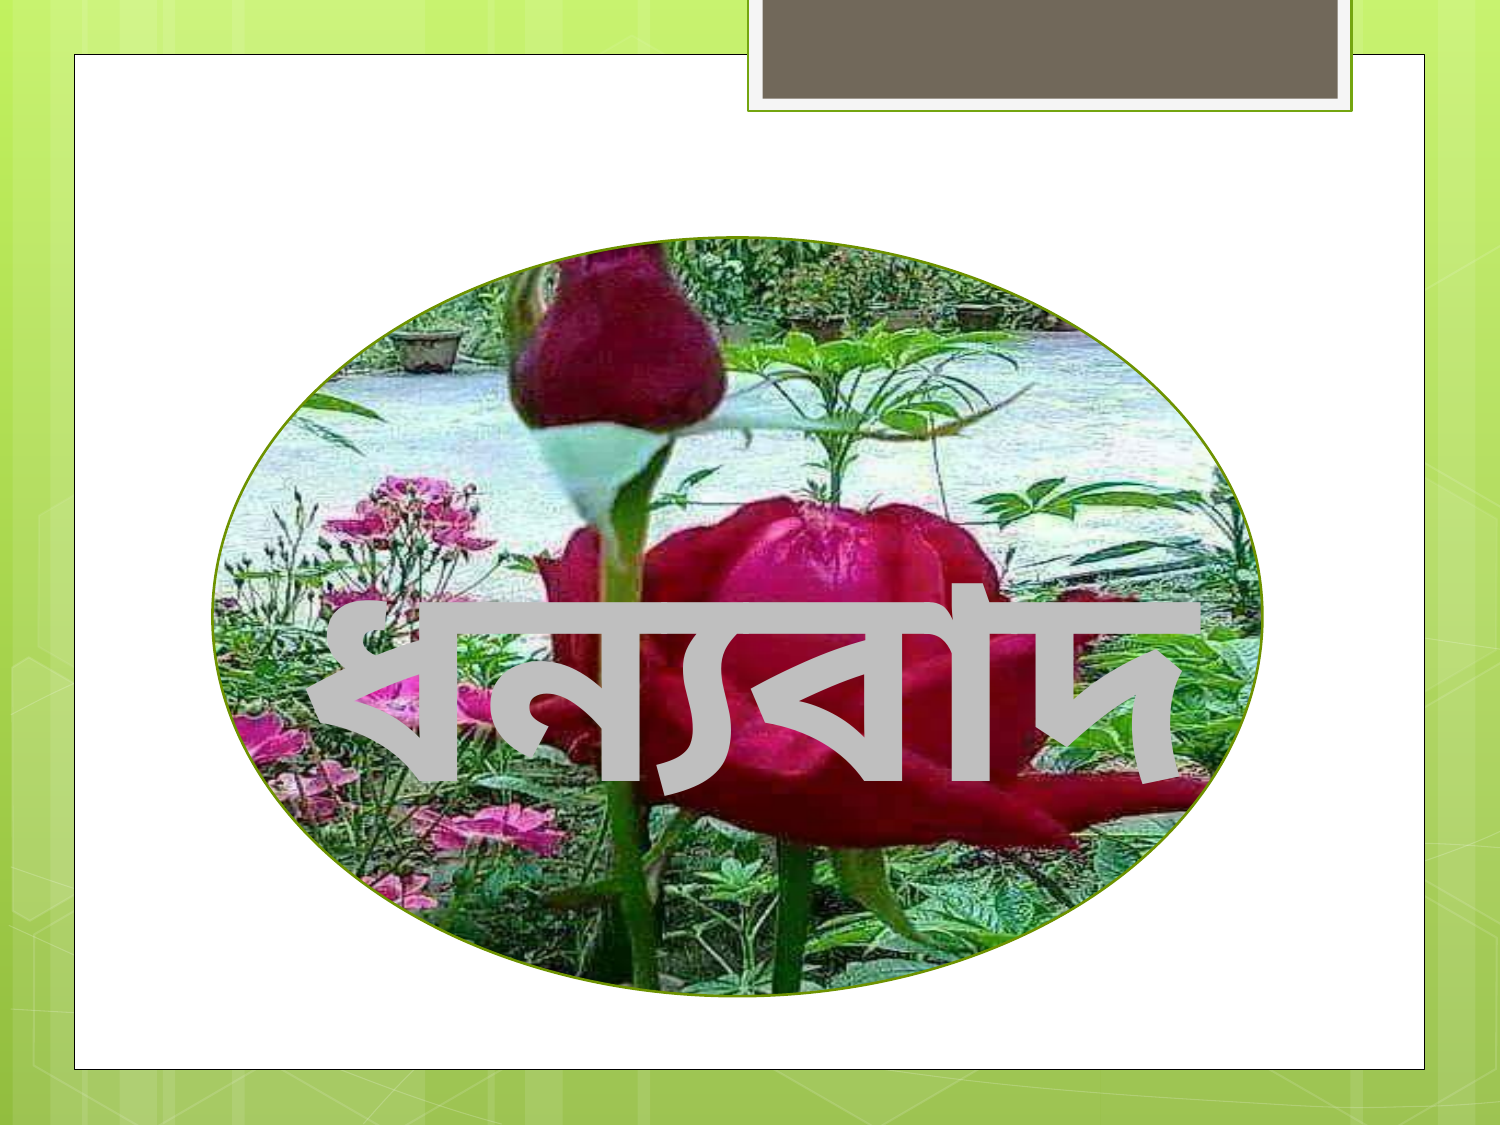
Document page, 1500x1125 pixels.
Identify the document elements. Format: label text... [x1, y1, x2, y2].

text_box [318, 847, 1157, 998]
text_box ধন্যবাদ [286, 486, 1214, 847]
text_box [211, 236, 1264, 813]
